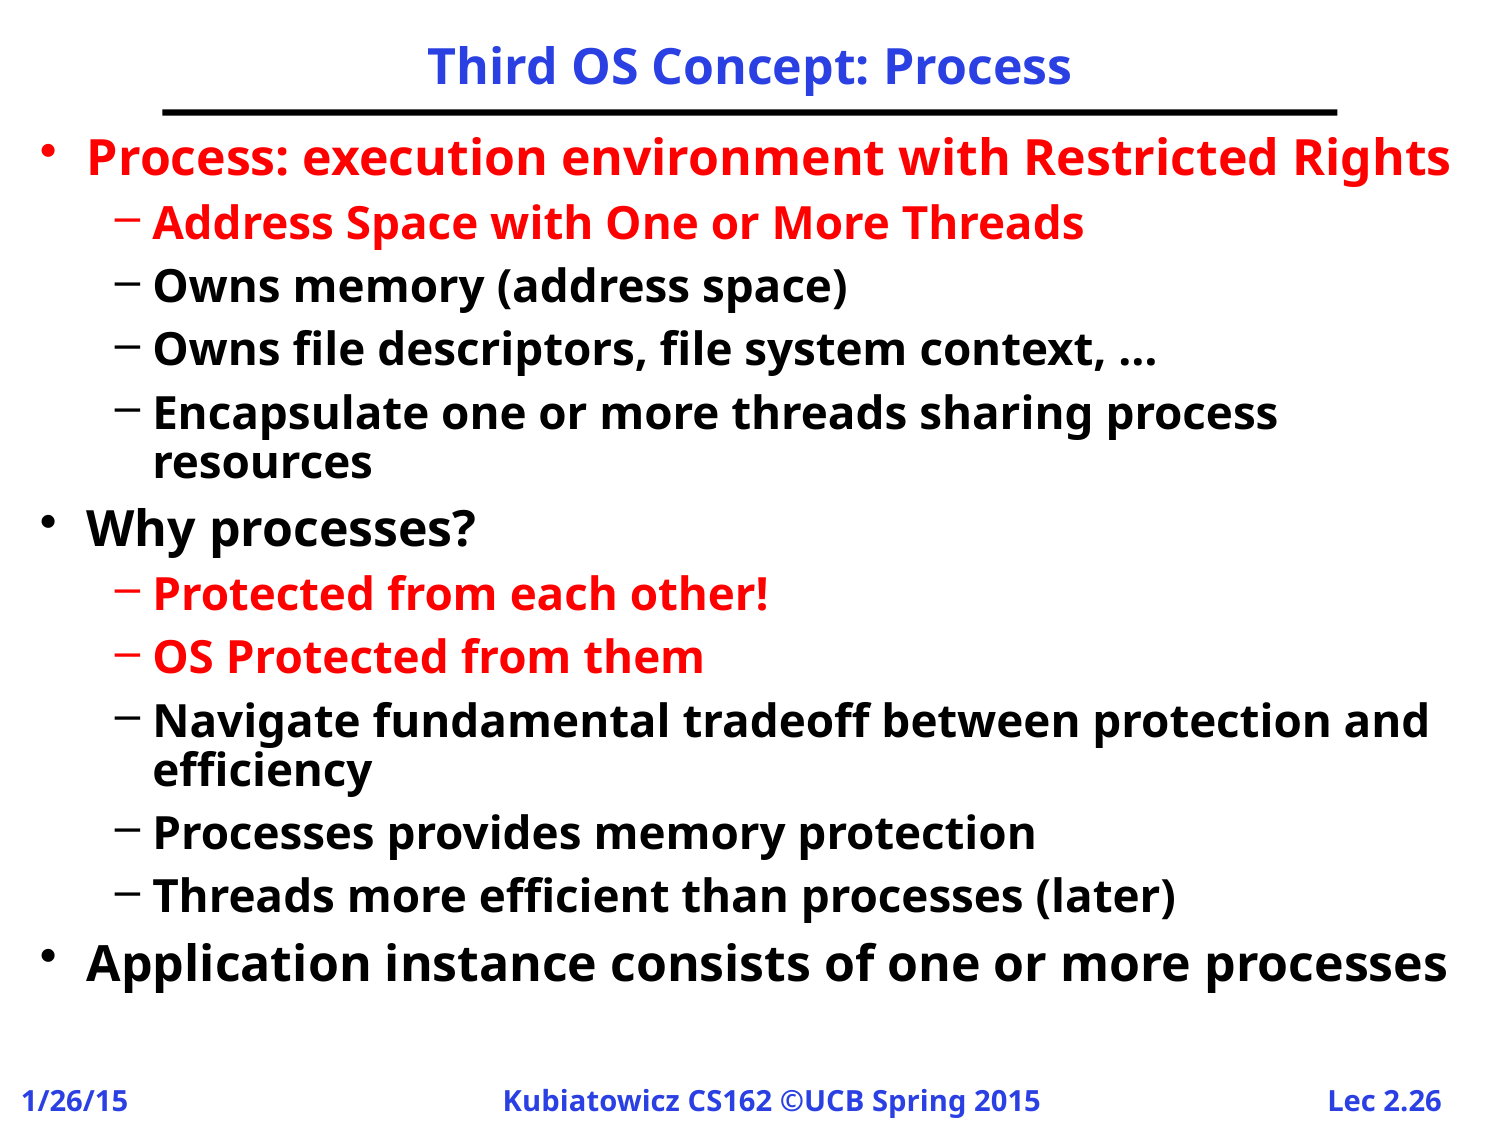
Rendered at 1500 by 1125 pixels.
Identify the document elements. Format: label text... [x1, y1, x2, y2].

title Third OS Concept: Process [162, 24, 1338, 113]
list Process: execution environment with Restricted Rights Address Space with One or More Threads Owns memory (address space) Owns file descriptors, file system context, … Encapsulate one or more threads sharing process resources Why processes? Protected from each other! OS Protected from them Navigate fundamental tradeoff between protection and efficiency Processes provides memory protection Threads more efficient than processes (later) Application instance consists of one or more processes [24, 125, 1475, 1050]
